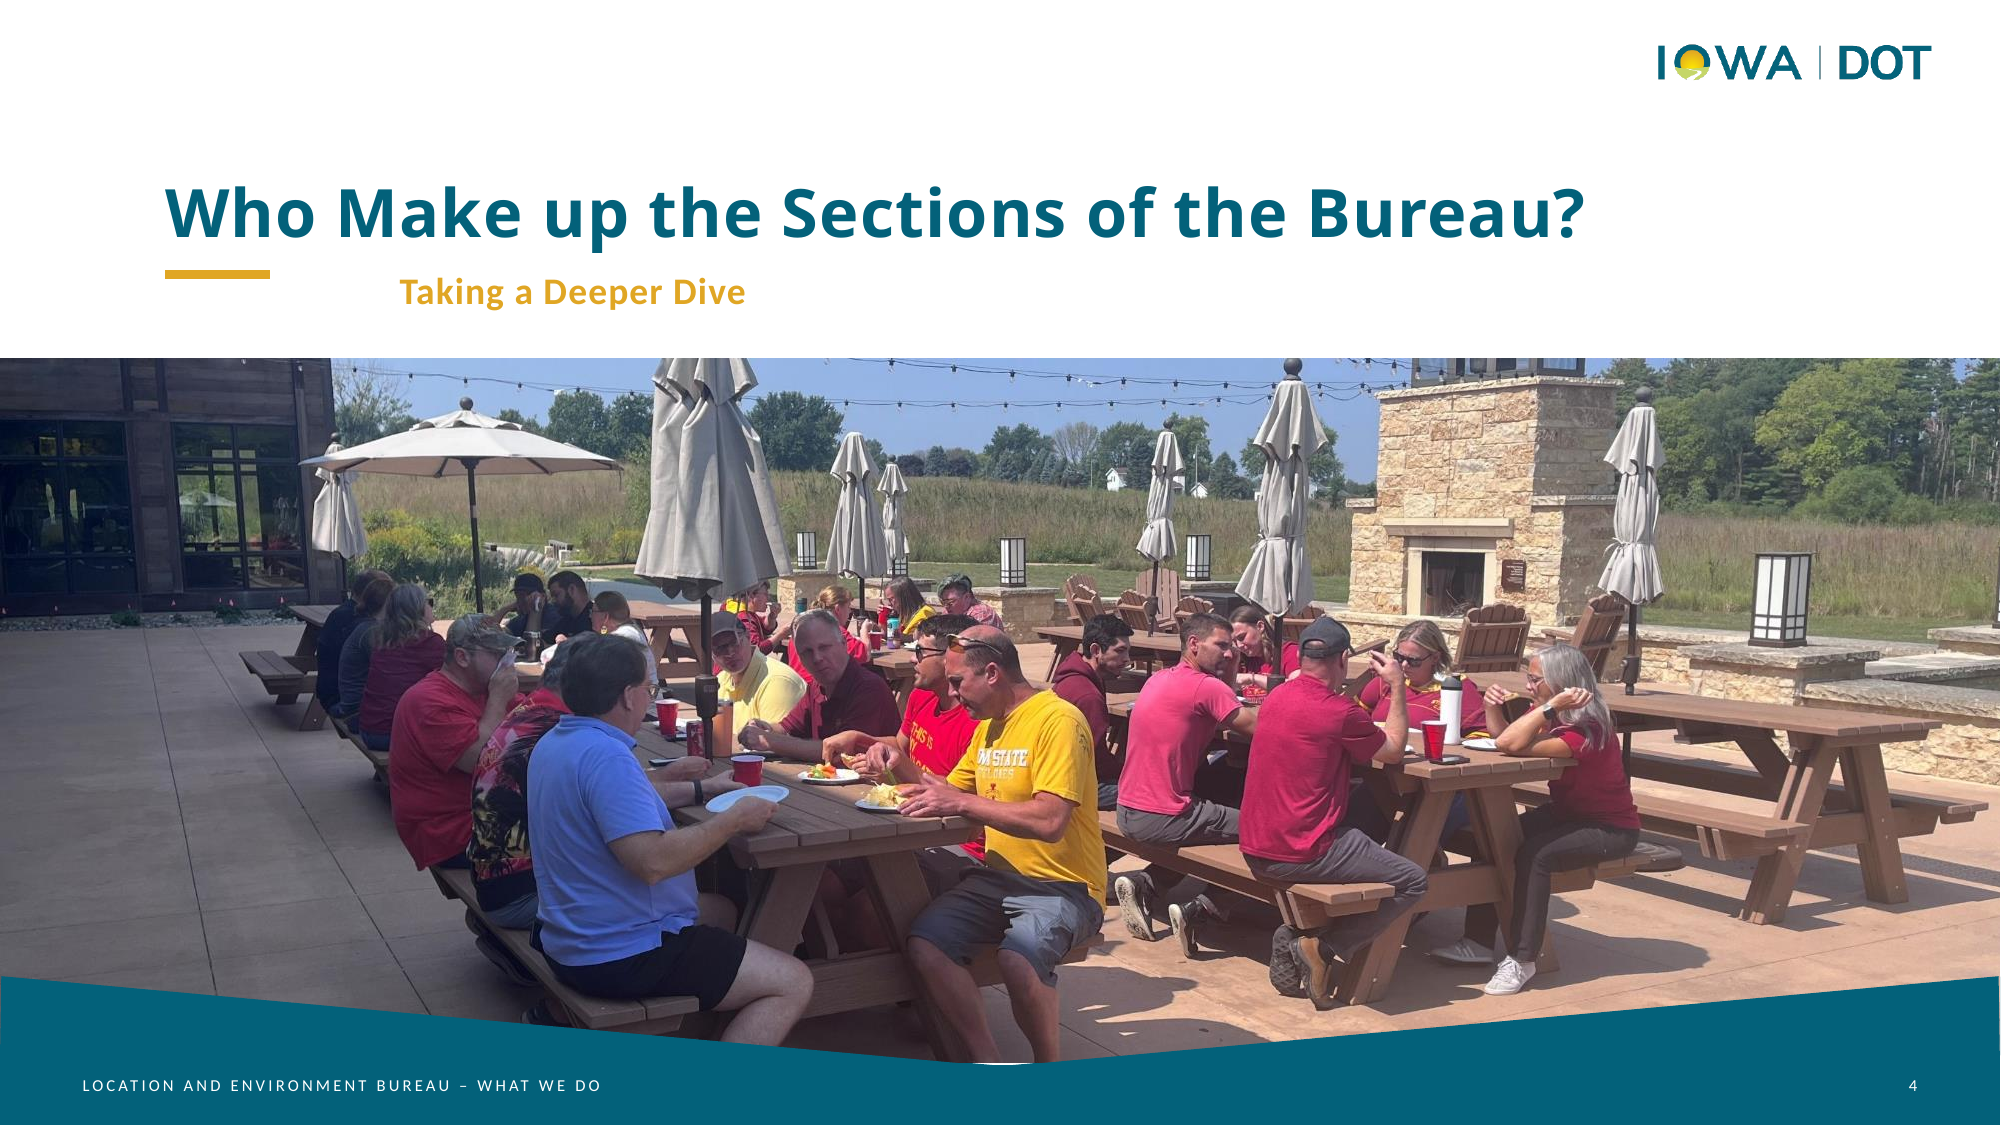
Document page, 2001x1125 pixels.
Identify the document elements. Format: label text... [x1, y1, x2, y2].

list Taking a Deeper Dive [384, 259, 1927, 337]
text_box [998, 1063, 2000, 1070]
list Who Make up the Sections of the Bureau? [165, 164, 1888, 260]
text_box [0, 1063, 998, 1070]
picture [0, 358, 2001, 1063]
picture [1637, 22, 1952, 102]
